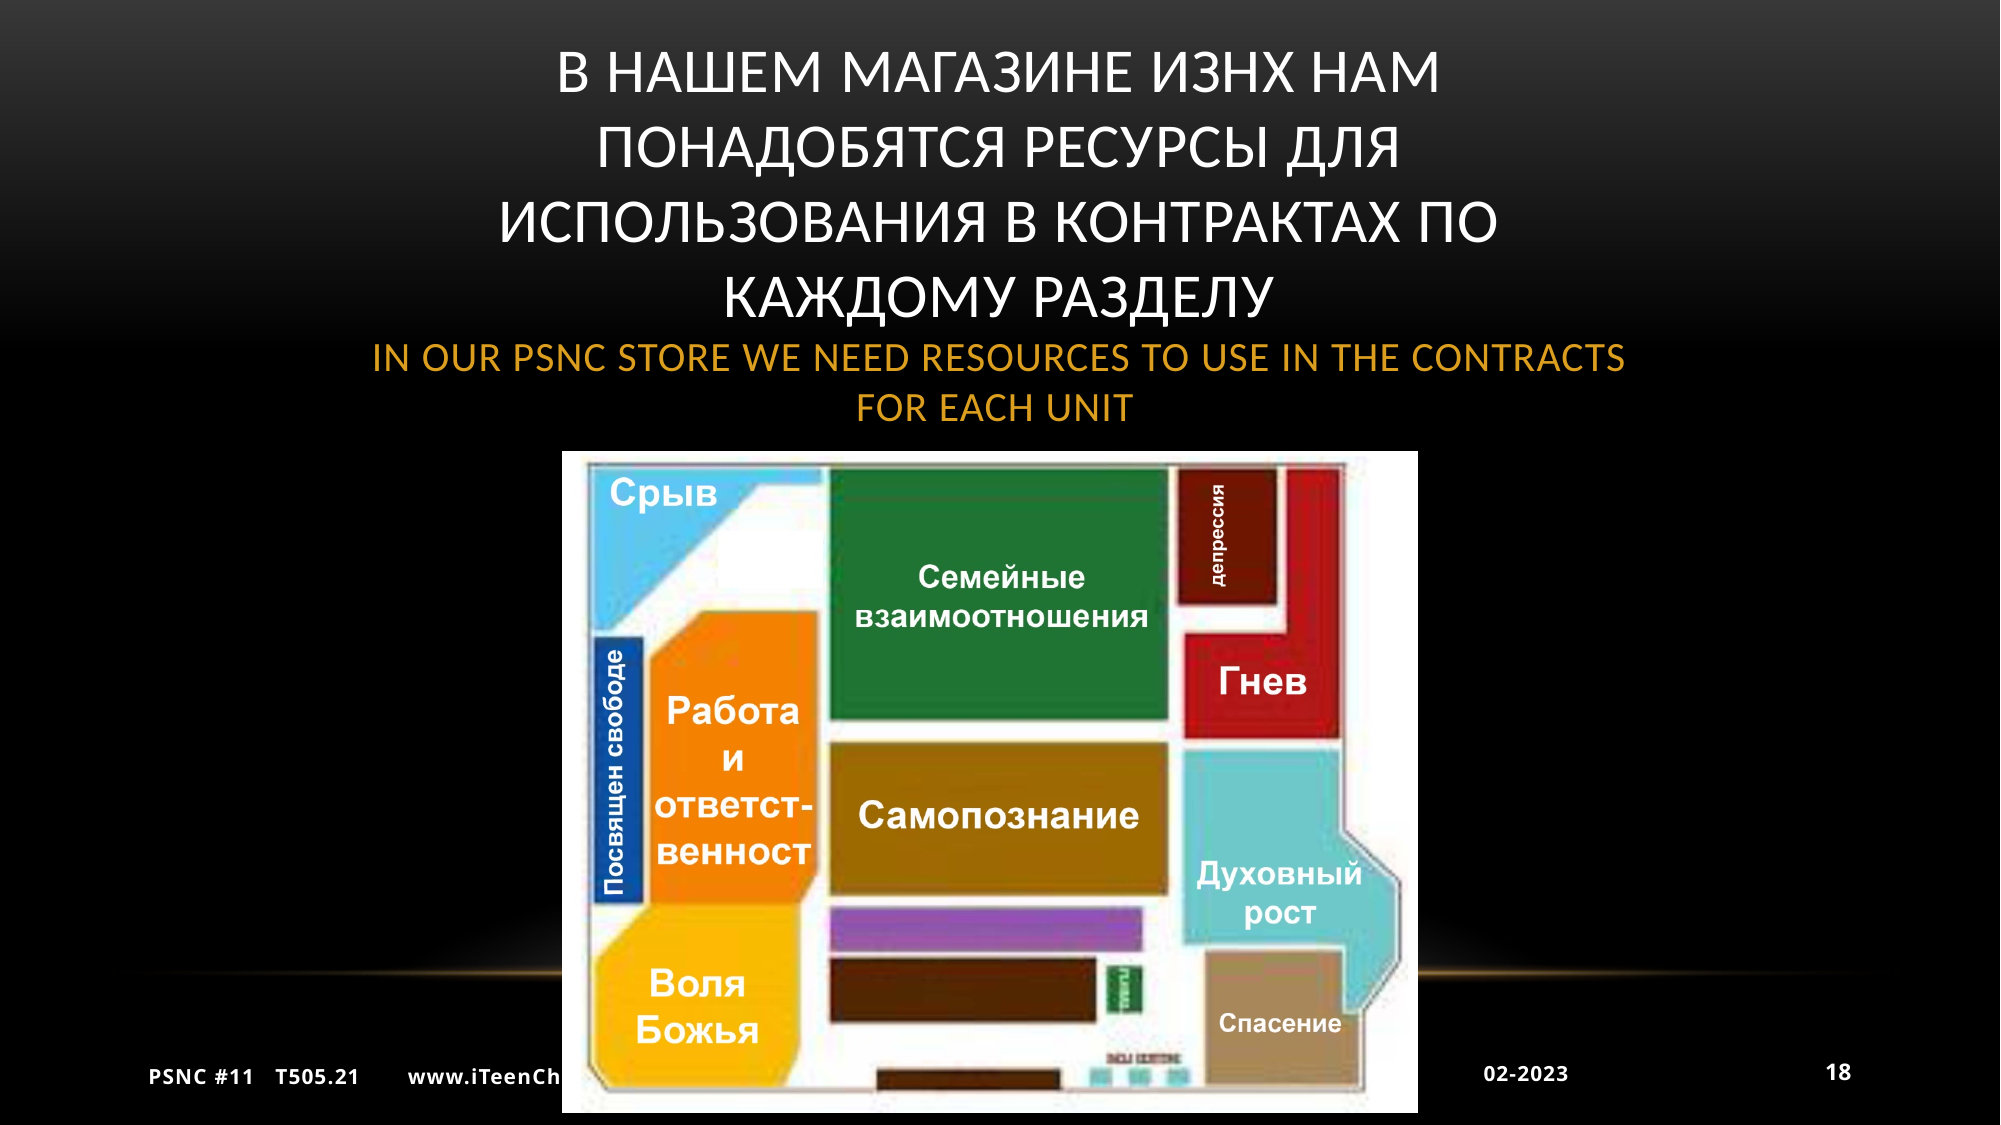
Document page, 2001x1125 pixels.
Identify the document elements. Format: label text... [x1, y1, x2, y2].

picture [0, 0, 2000, 1125]
title В нашем магазине ИЗНХ нам понадобятся ресурсы для использования в контрактах по каждому разделу IN our PSNC store we need resources to use in the contracts for each Unit [350, 137, 1650, 438]
slide_number 02-2023 [1423, 1042, 1584, 1103]
slide_number 18 [1650, 1042, 1867, 1103]
footer PSNC #11 T505.21 www.iTeenChallenge.org [133, 1050, 556, 1103]
